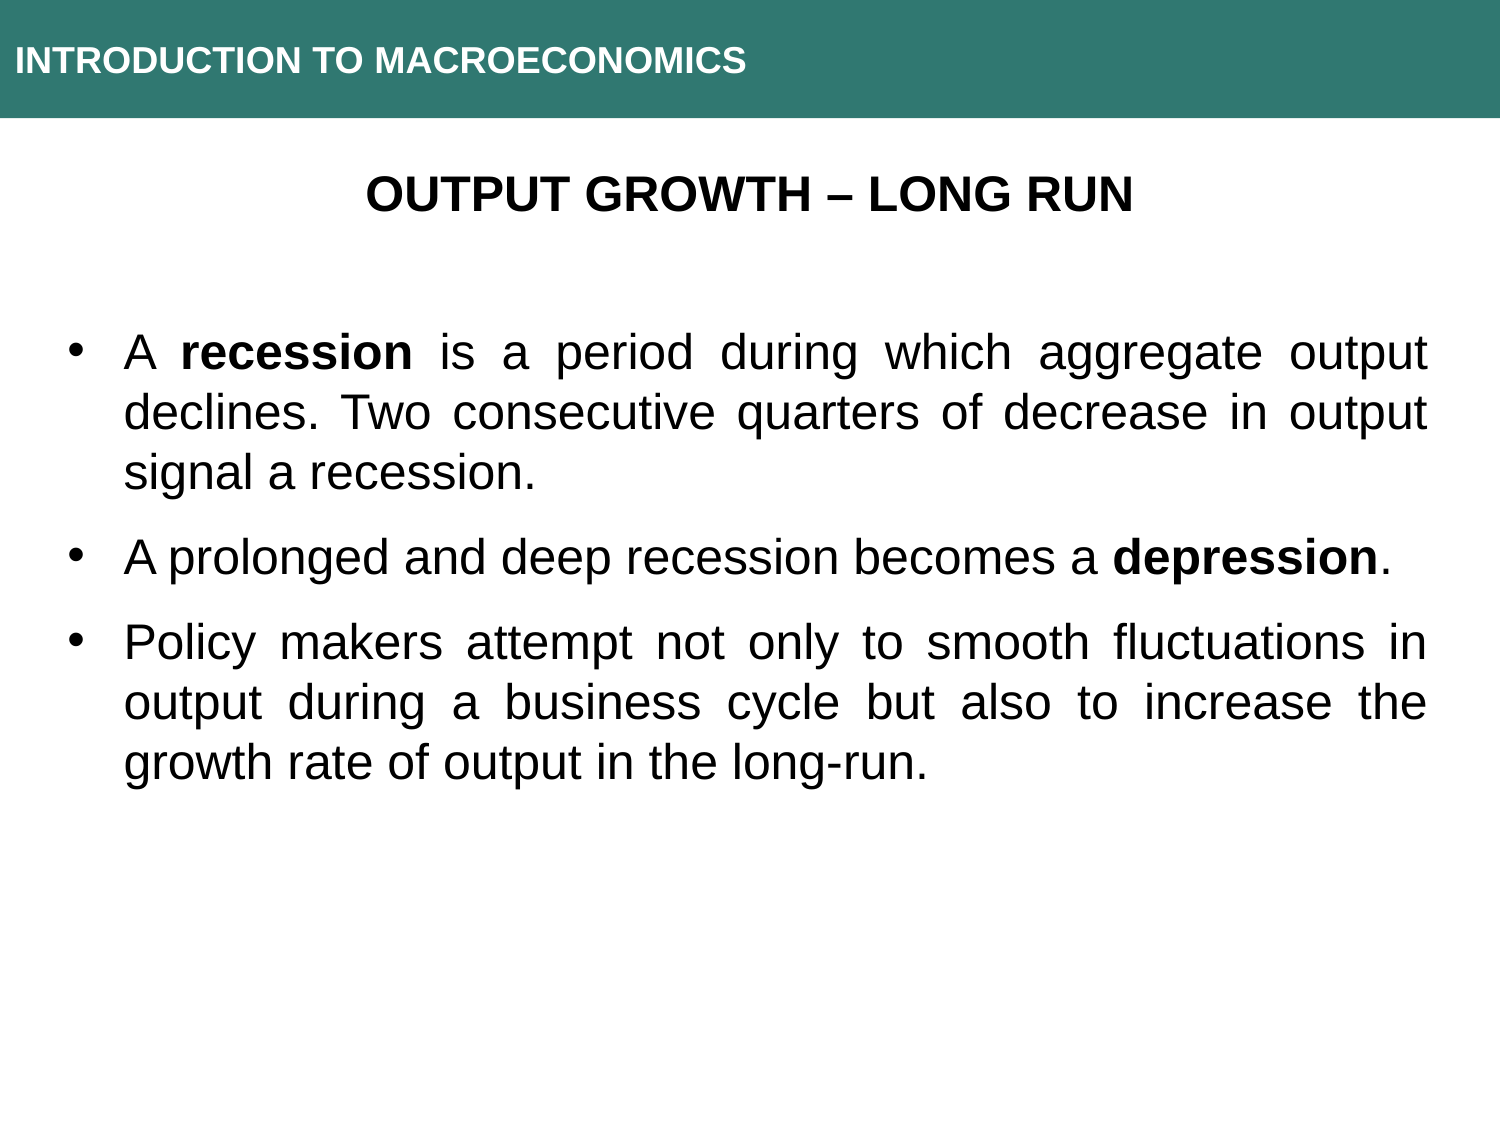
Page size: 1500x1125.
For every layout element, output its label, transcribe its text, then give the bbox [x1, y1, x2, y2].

text_box A recession is a period during which aggregate output declines. Two consecutive quarters of decrease in output signal a recession. A prolonged and deep recession becomes a depression. Policy makers attempt not only to smooth fluctuations in output during a business cycle but also to increase the growth rate of output in the long-run. [52, 312, 1444, 1007]
text_box INTRODUCTION TO MACROECONOMICS [0, 0, 1500, 120]
text_box OUTPUT GROWTH – LONG RUN [56, 153, 1444, 229]
